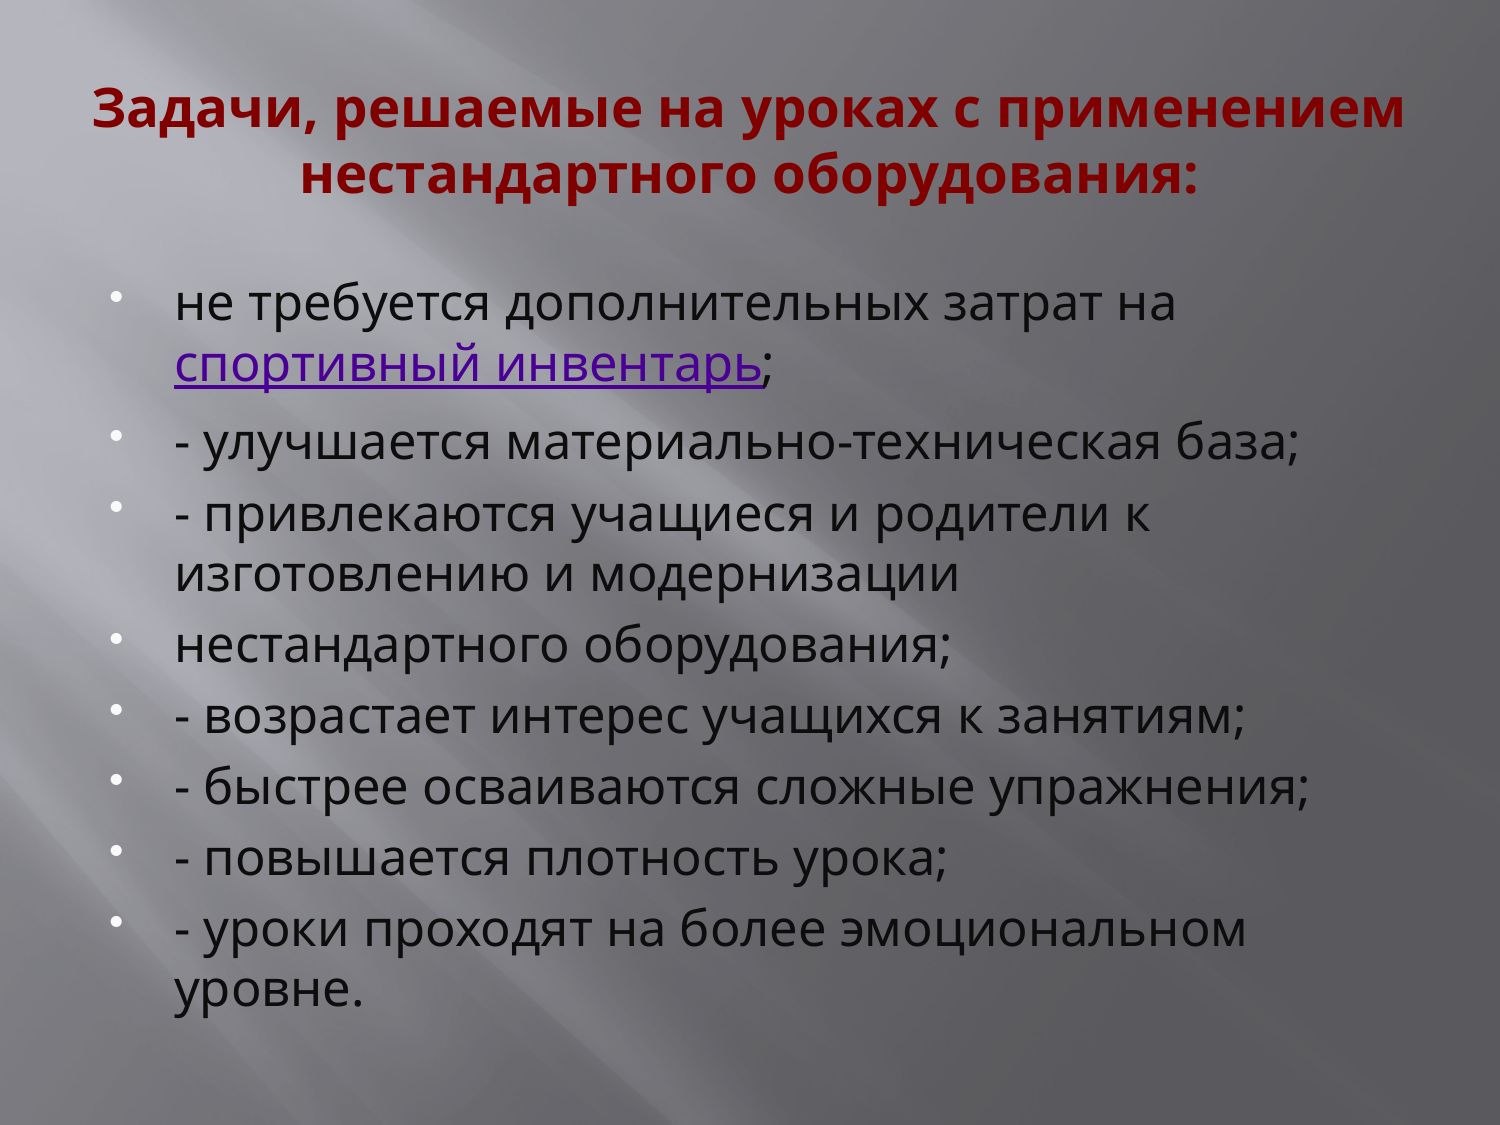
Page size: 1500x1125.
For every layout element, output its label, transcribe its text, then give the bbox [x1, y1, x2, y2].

title Задачи, решаемые на уроках с применением нестандартного оборудования: [75, 45, 1425, 233]
list не требуется дополнительных затрат на спортивный инвентарь; - улучшается материально-техническая база; - привлекаются учащиеся и родители к изготовлению и модернизации нестандартного оборудования; - возрастает интерес учащихся к занятиям; - быстрее осваиваются сложные упражнения; - повышается плотность урока; - уроки проходят на более эмоциональном уровне. [75, 262, 1425, 1035]
